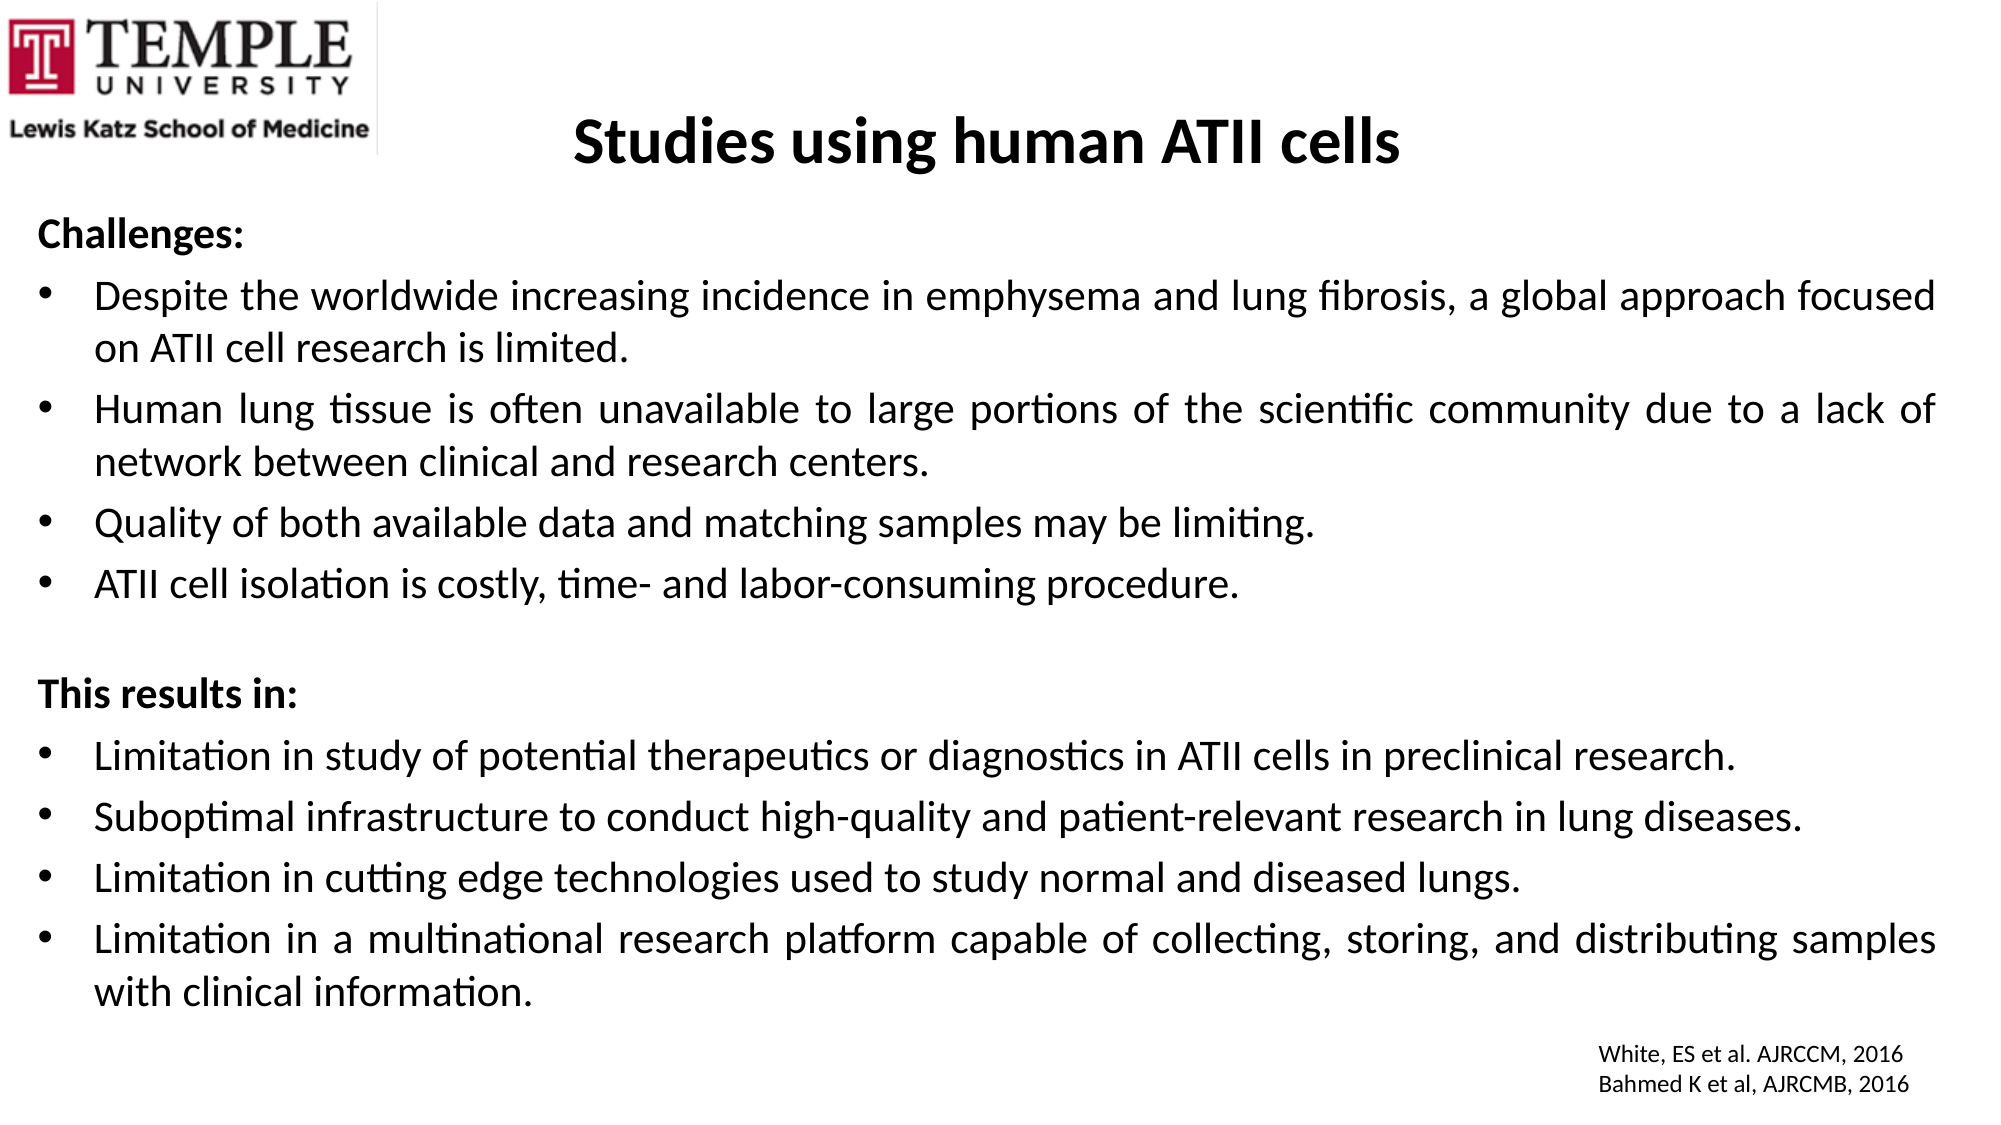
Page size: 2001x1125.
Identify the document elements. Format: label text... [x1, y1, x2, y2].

picture [1, 1, 379, 155]
list Challenges: Despite the worldwide increasing incidence in emphysema and lung fibrosis, a global approach focused on ATII cell research is limited. Human lung tissue is often unavailable to large portions of the scientific community due to a lack of network between clinical and research centers. Quality of both available data and matching samples may be limiting. ATII cell isolation is costly, time- and labor-consuming procedure. [22, 197, 1953, 657]
text_box This results in: Limitation in study of potential therapeutics or diagnostics in ATII cells in preclinical research. Suboptimal infrastructure to conduct high-quality and patient-relevant research in lung diseases. Limitation in cutting edge technologies used to study normal and diseased lungs. Limitation in a multinational research platform capable of collecting, storing, and distributing samples with clinical information. [22, 657, 1953, 1023]
text_box White, ES et al. AJRCCM, 2016 Bahmed K et al, AJRCMB, 2016 [1583, 1029, 1926, 1105]
title Studies using human ATII cells [87, 42, 1888, 197]
